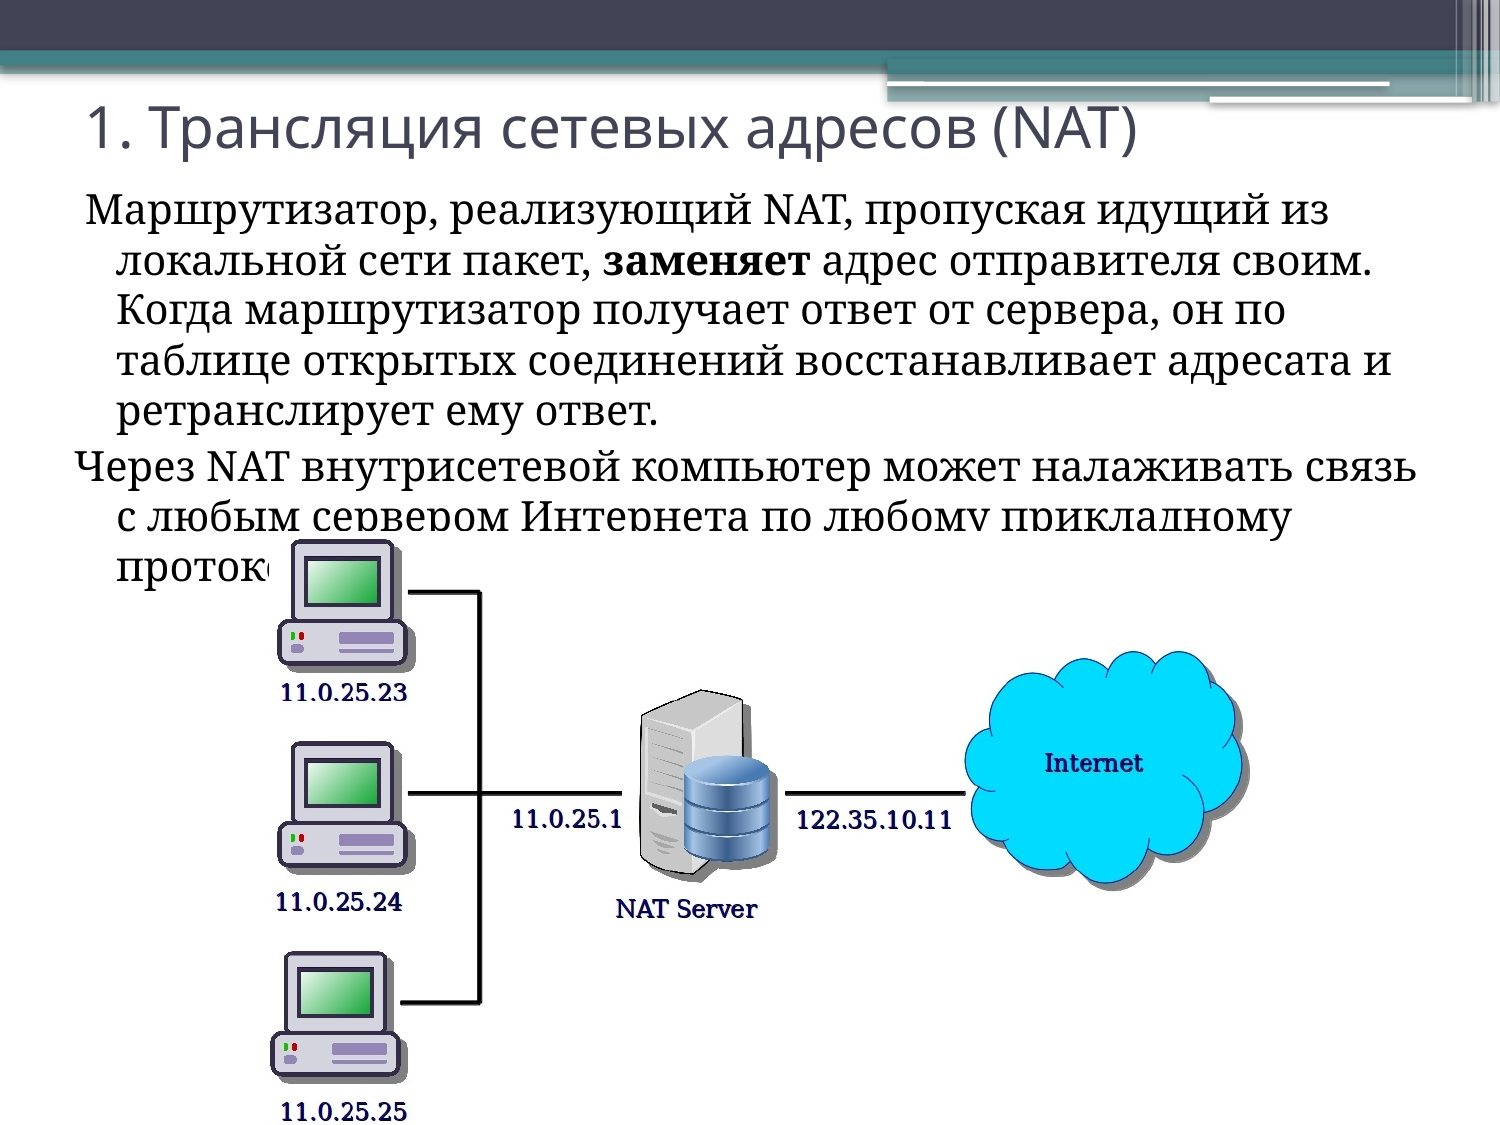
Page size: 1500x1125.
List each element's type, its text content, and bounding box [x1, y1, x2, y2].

list Маршрутизатор, реализующий NAT, пропуская идущий из локальной сети пакет, заменяет адрес отправителя своим. Когда маршрутизатор получает ответ от сервера, он по таблице открытых соединений восстанавливает адресата и ретранслирует ему ответ. Через NAT внутрисетевой компьютер может налаживать связь с любым сервером Интернета по любому прикладному протоколу. [41, 175, 1454, 800]
title 1. Трансляция сетевых адресов (NAT) [70, 93, 1421, 156]
picture [269, 531, 1253, 1125]
